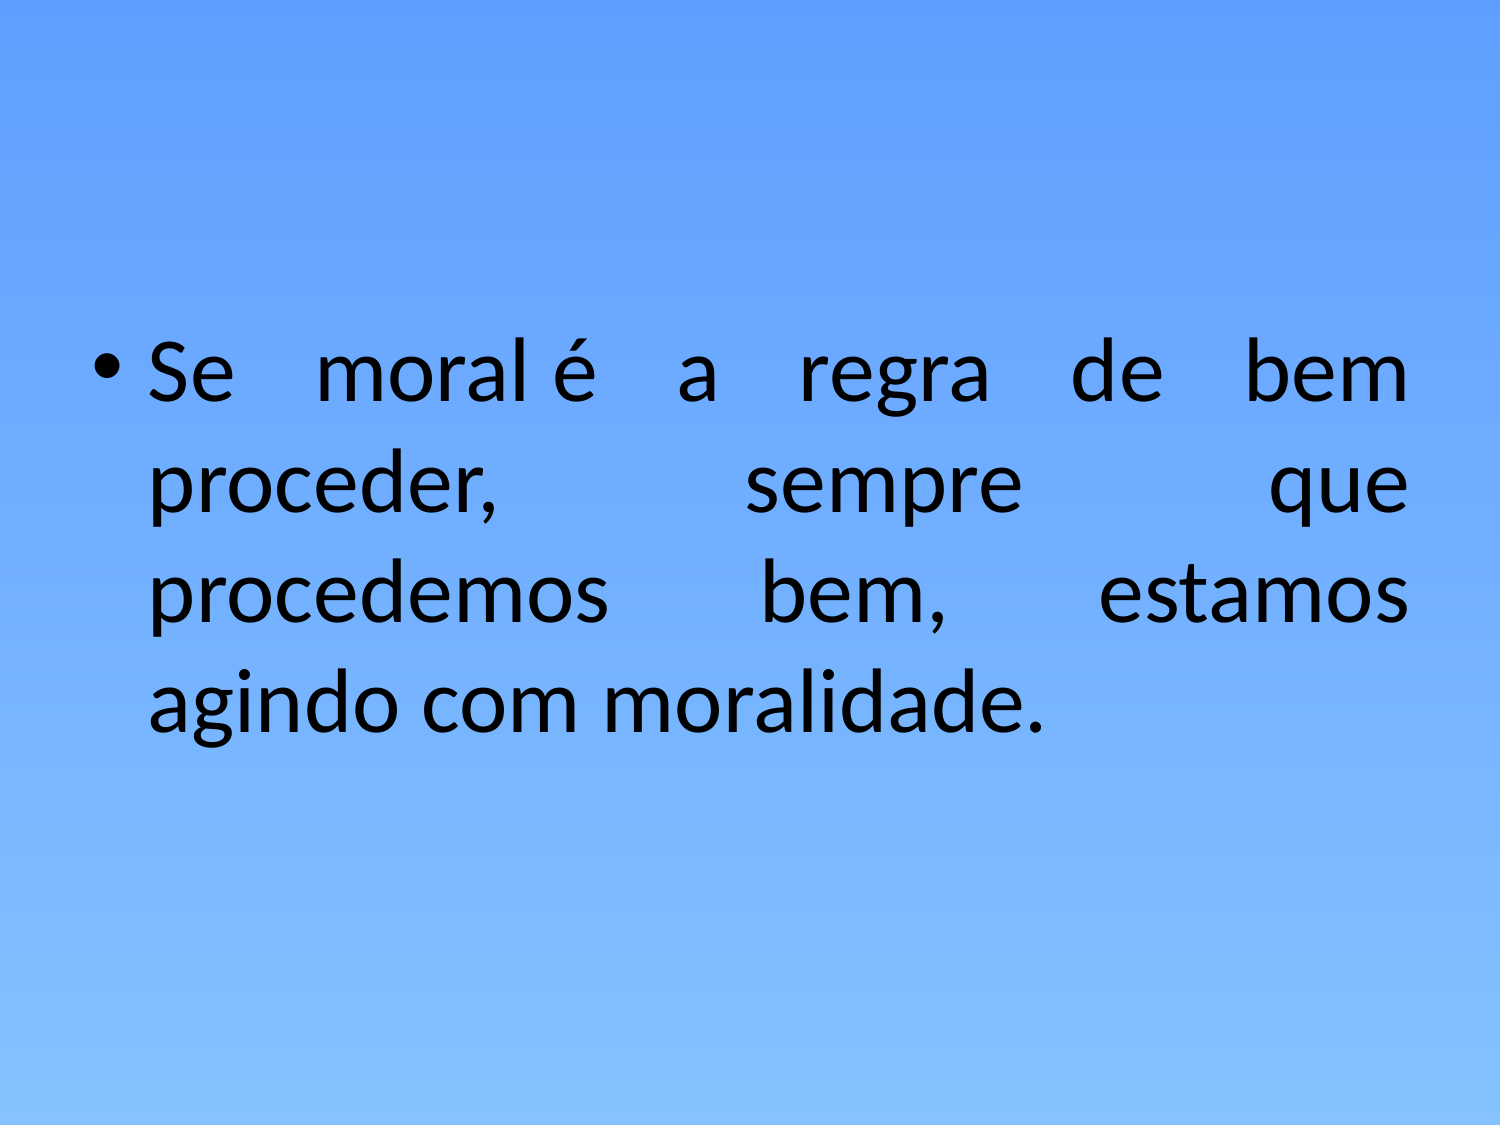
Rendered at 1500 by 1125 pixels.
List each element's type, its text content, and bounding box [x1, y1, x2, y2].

list Se moral é a regra de bem proceder, sempre que procedemos bem, estamos agindo com moralidade. [76, 302, 1427, 1046]
